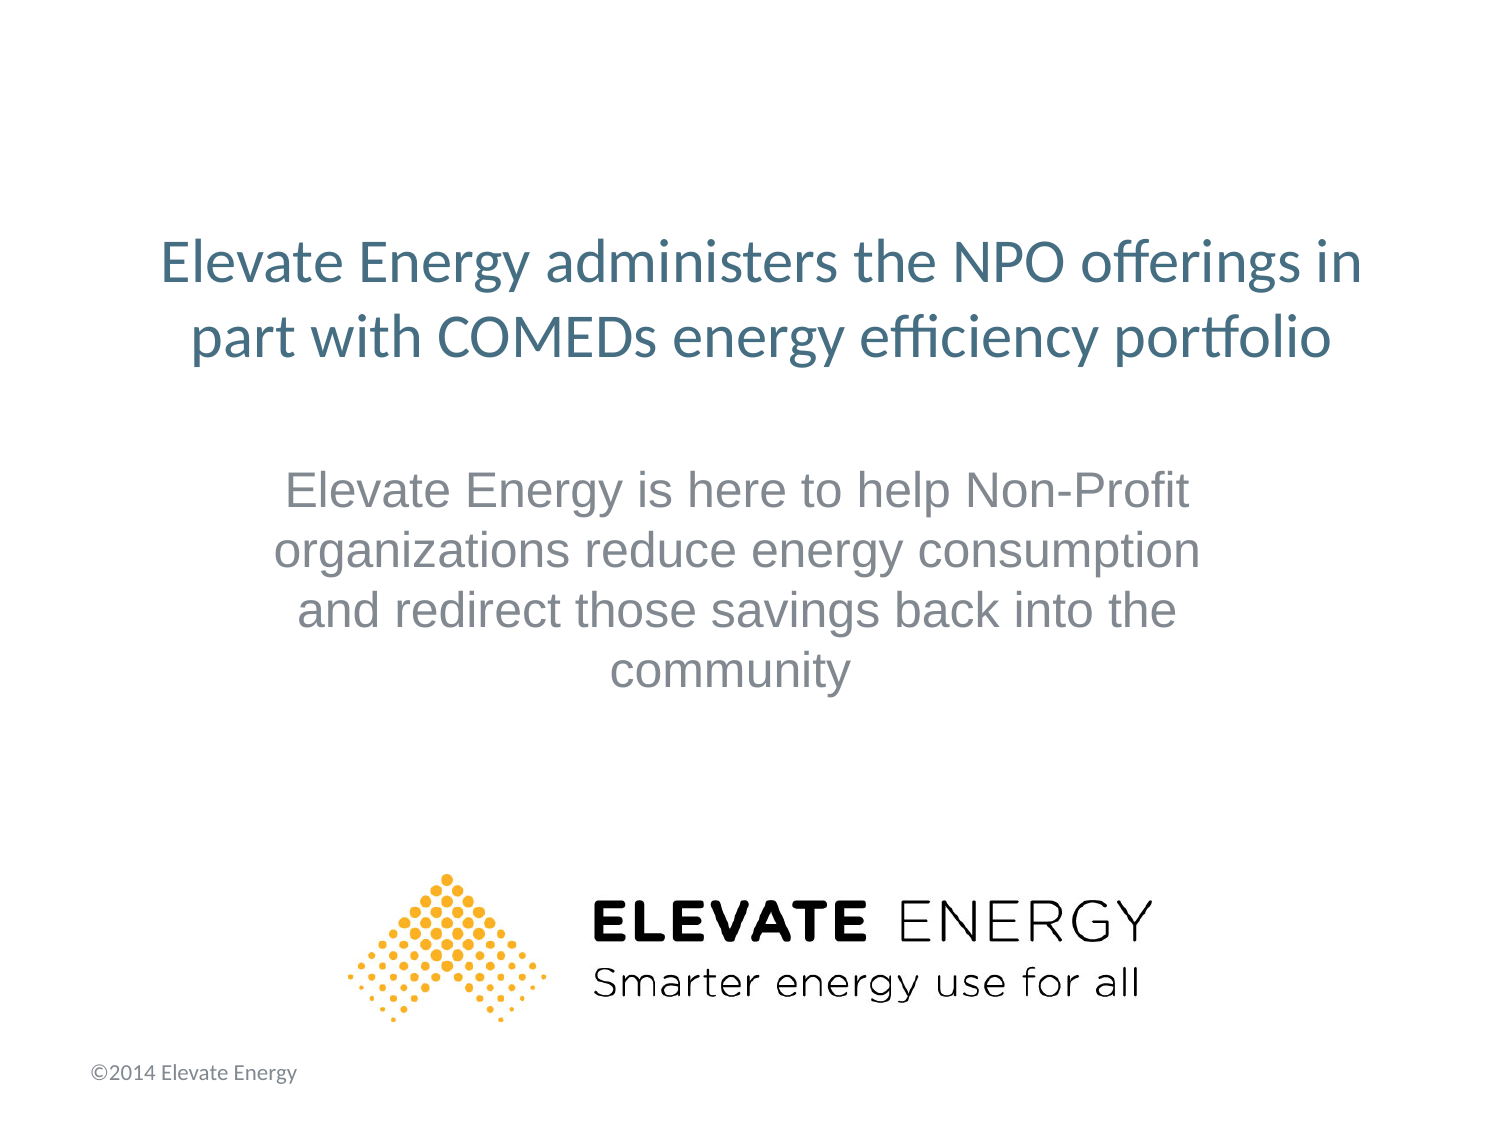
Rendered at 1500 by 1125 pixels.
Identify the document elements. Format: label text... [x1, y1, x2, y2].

subtitle Elevate Energy is here to help Non-Profit organizations reduce energy consumption and redirect those savings back into the community [212, 450, 1263, 650]
picture [348, 874, 1152, 1022]
title Elevate Energy administers the NPO offerings in part with COMEDs energy efficiency portfolio [125, 212, 1400, 563]
